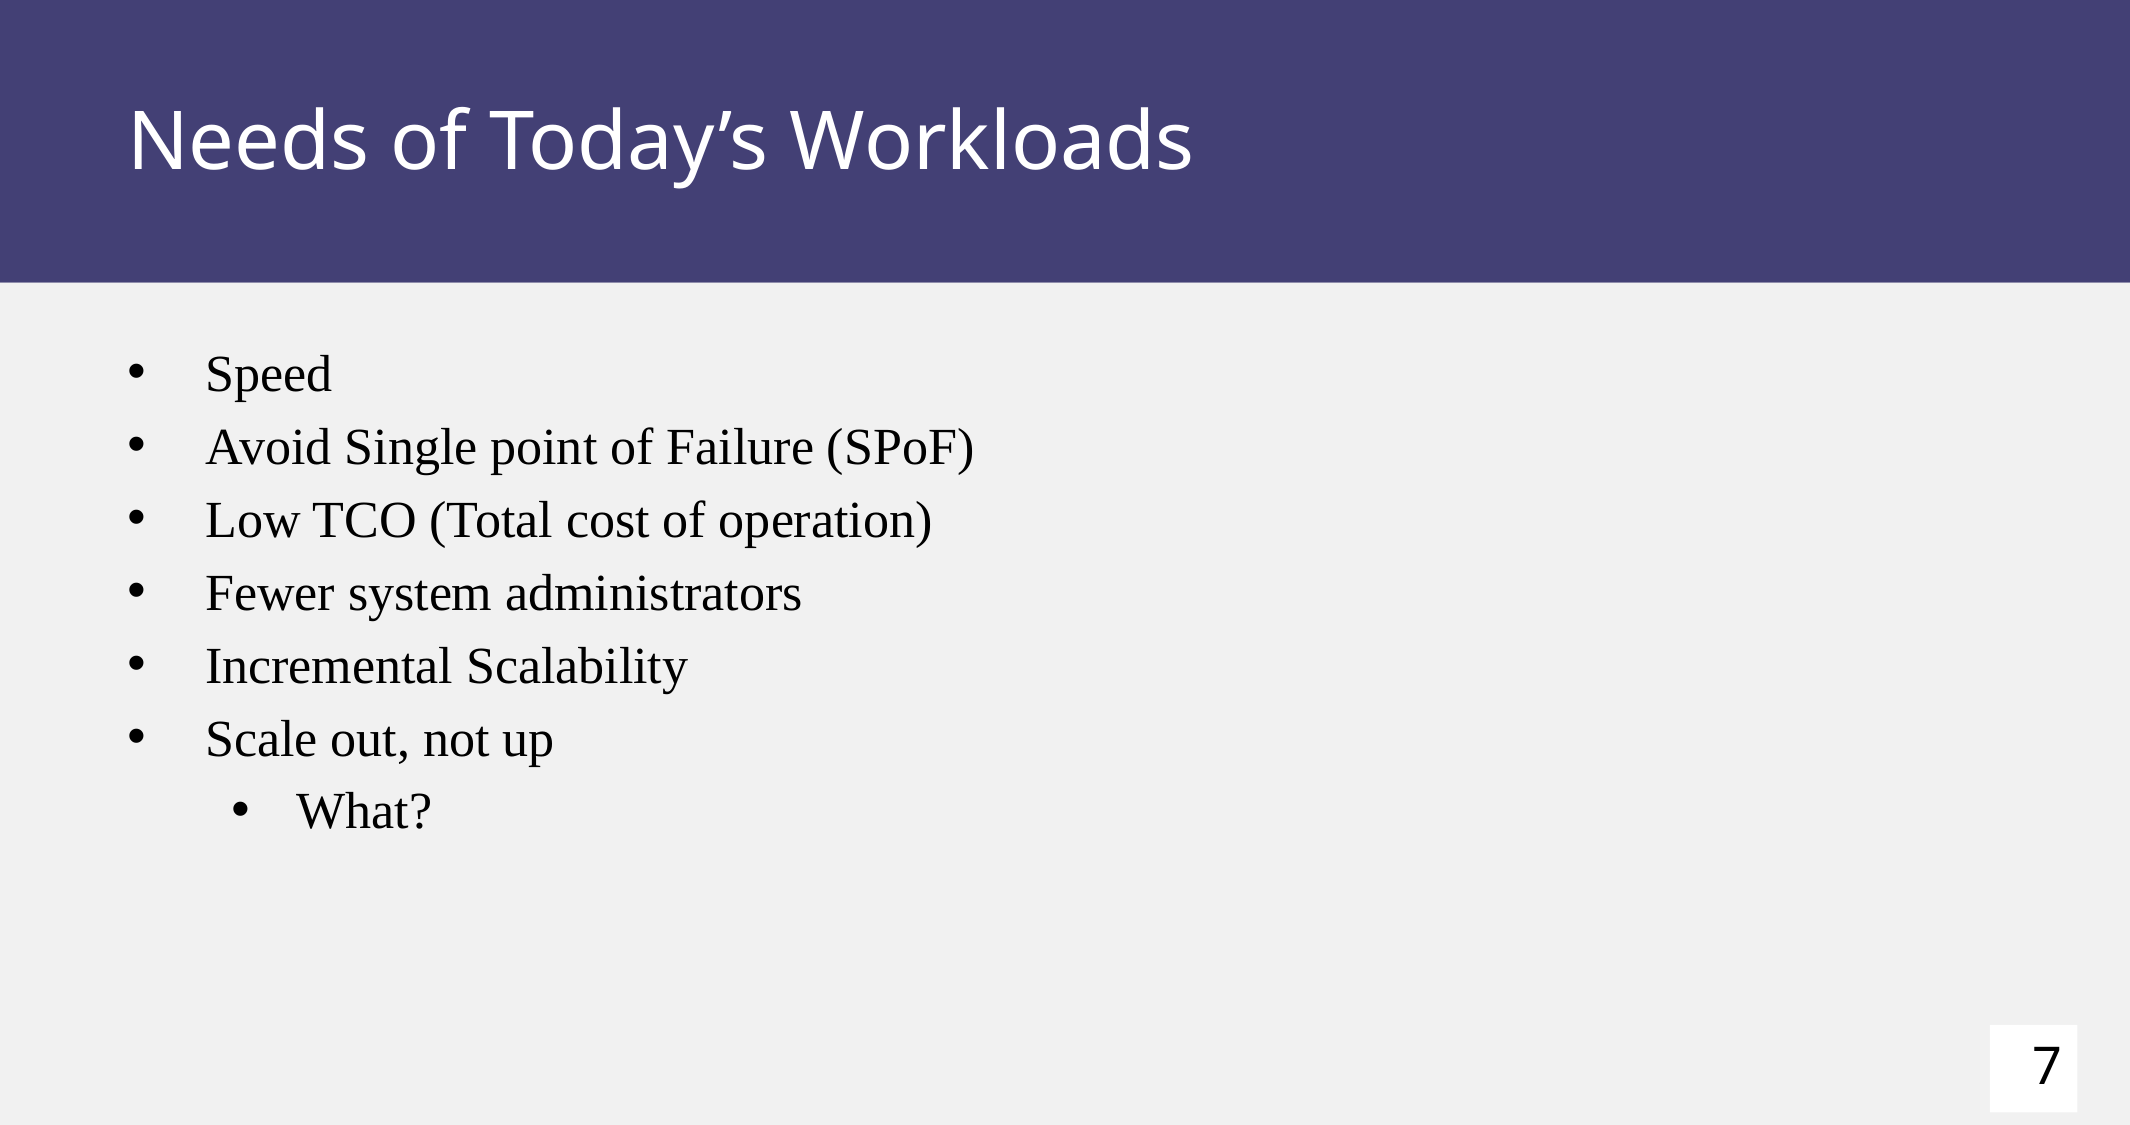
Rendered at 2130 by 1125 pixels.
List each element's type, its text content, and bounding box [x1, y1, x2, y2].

title Needs of Today’s Workloads [106, 45, 2059, 230]
picture [0, 0, 2130, 1125]
text_box 7 [1989, 1024, 2078, 1113]
list Speed Avoid Single point of Failure (SPoF) Low TCO (Total cost of operation) Fewer system administrators Incremental Scalability Scale out, not up What? [106, 329, 1261, 1030]
